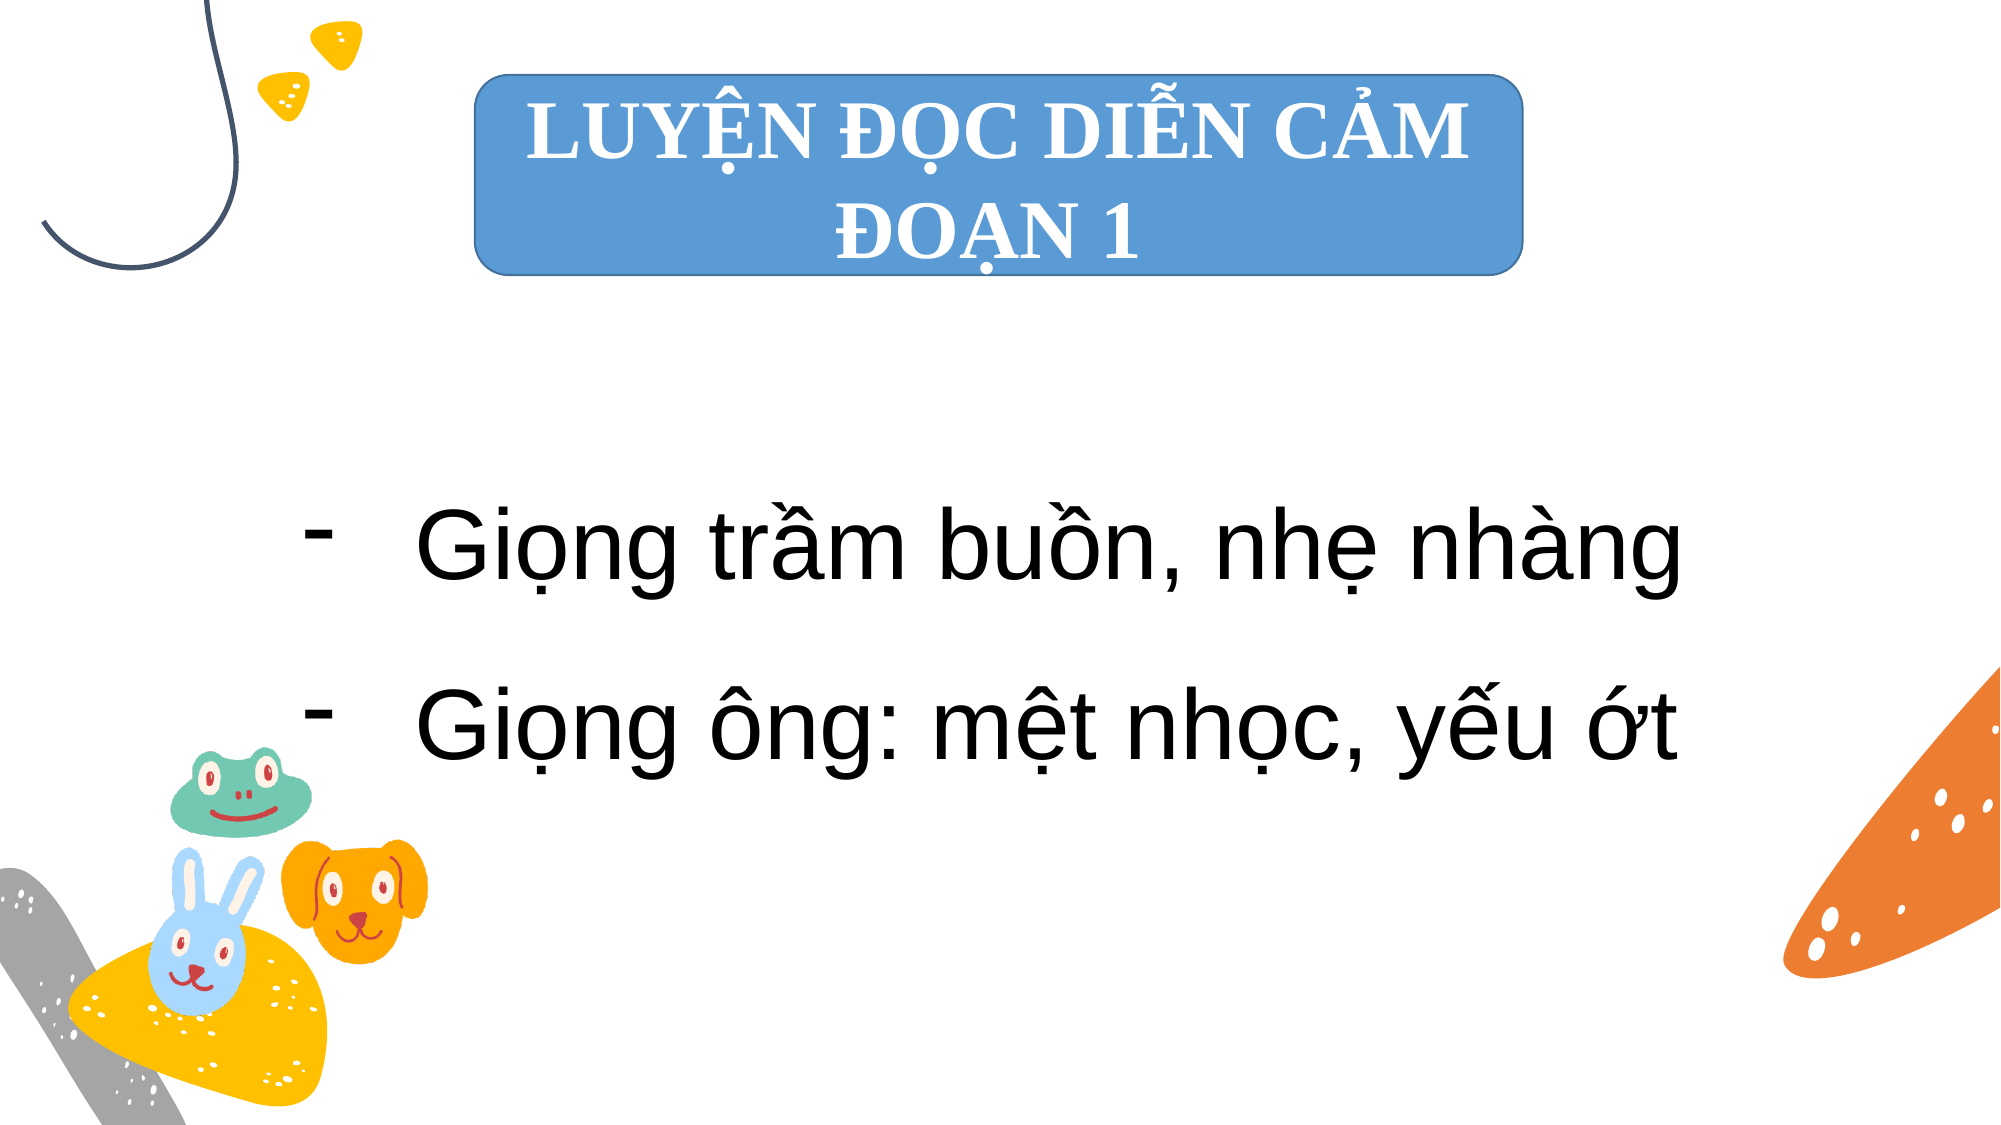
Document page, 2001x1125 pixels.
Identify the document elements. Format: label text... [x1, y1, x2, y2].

text_box LUYỆN ĐỌC DIỄN CẢM ĐOẠN 1 [473, 73, 1524, 277]
picture [148, 747, 428, 1016]
text_box Giọng trầm buồn, nhẹ nhàng Giọng ông: mệt nhọc, yếu ớt [287, 412, 1763, 787]
